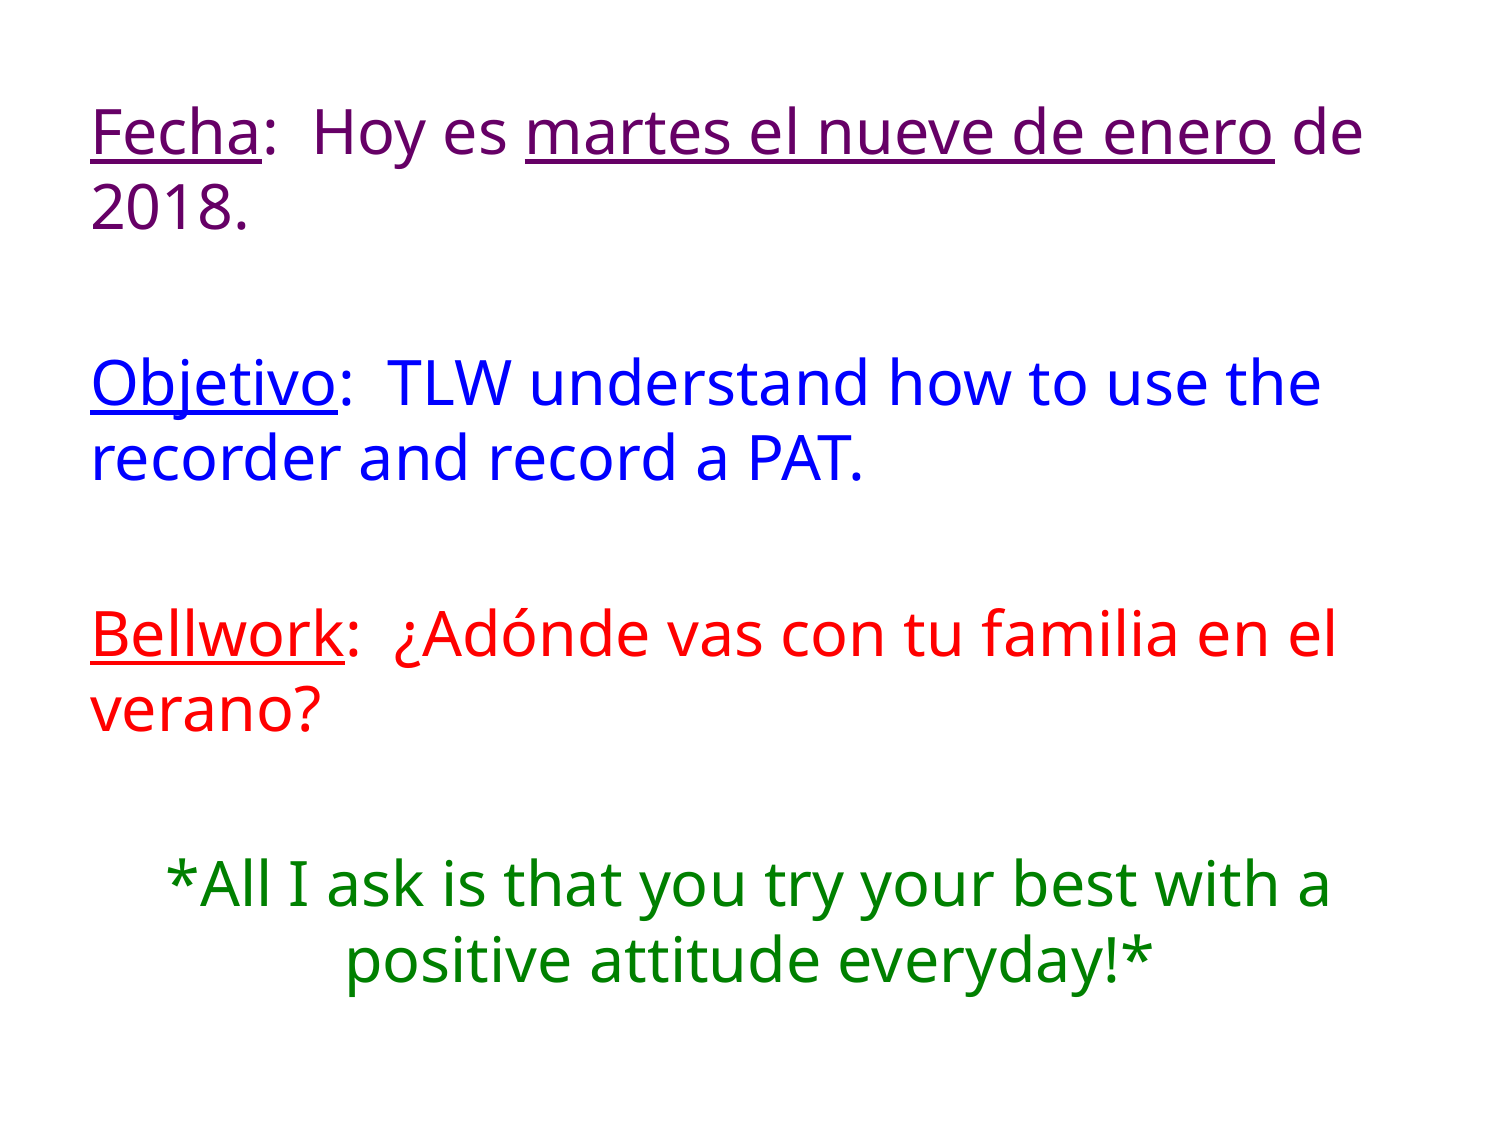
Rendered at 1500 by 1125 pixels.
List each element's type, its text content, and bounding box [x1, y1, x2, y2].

list Fecha: Hoy es martes el nueve de enero de 2018. Objetivo: TLW understand how to use the recorder and record a PAT. Bellwork: ¿Adónde vas con tu familia en el verano? *All I ask is that you try your best with a positive attitude everyday!* [75, 84, 1425, 1005]
